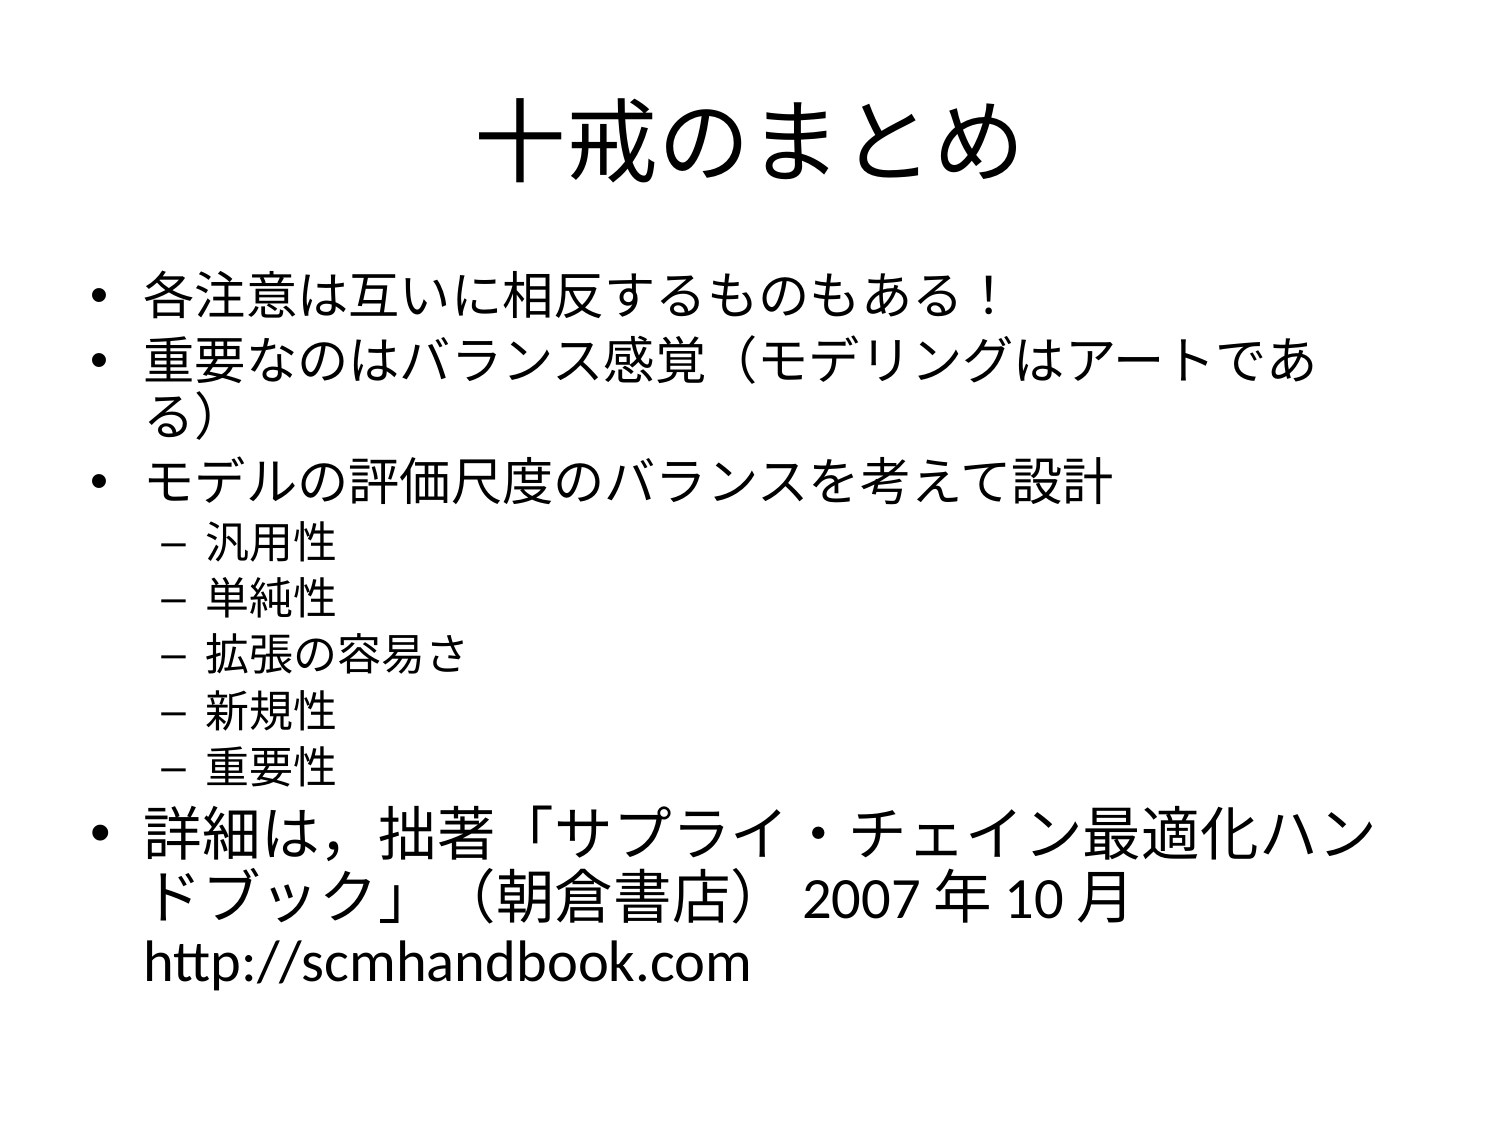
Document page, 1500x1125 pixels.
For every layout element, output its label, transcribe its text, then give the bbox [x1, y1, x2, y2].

title 十戒のまとめ [75, 45, 1425, 233]
list 各注意は互いに相反するものもある！ 重要なのはバランス感覚（モデリングはアートである） モデルの評価尺度のバランスを考えて設計 汎用性 単純性 拡張の容易さ 新規性 重要性 詳細は，拙著「サプライ・チェイン最適化ハンドブック」（朝倉書店）2007年10月 http://scmhandbook.com [75, 262, 1425, 1005]
